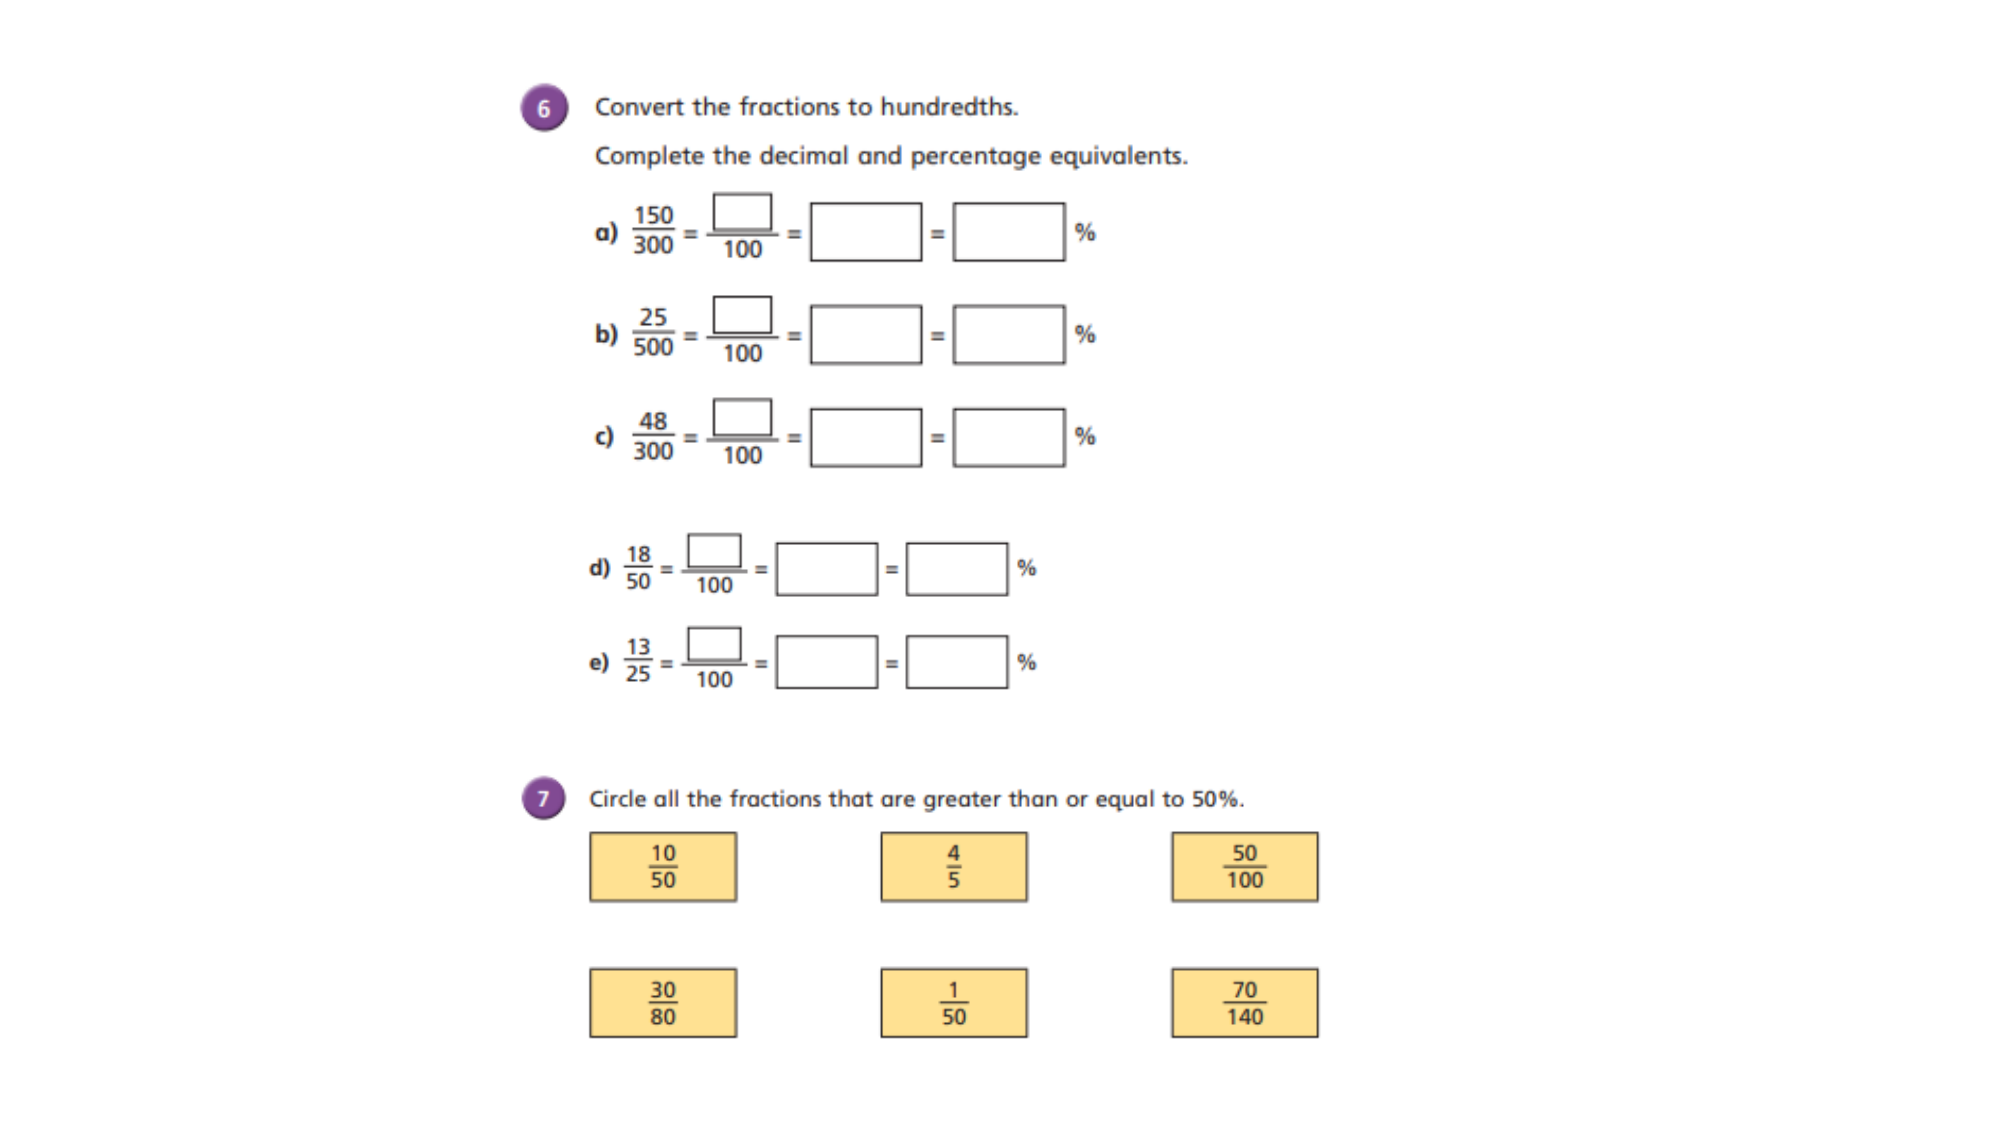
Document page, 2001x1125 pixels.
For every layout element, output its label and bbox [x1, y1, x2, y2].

picture [455, 52, 1419, 1102]
